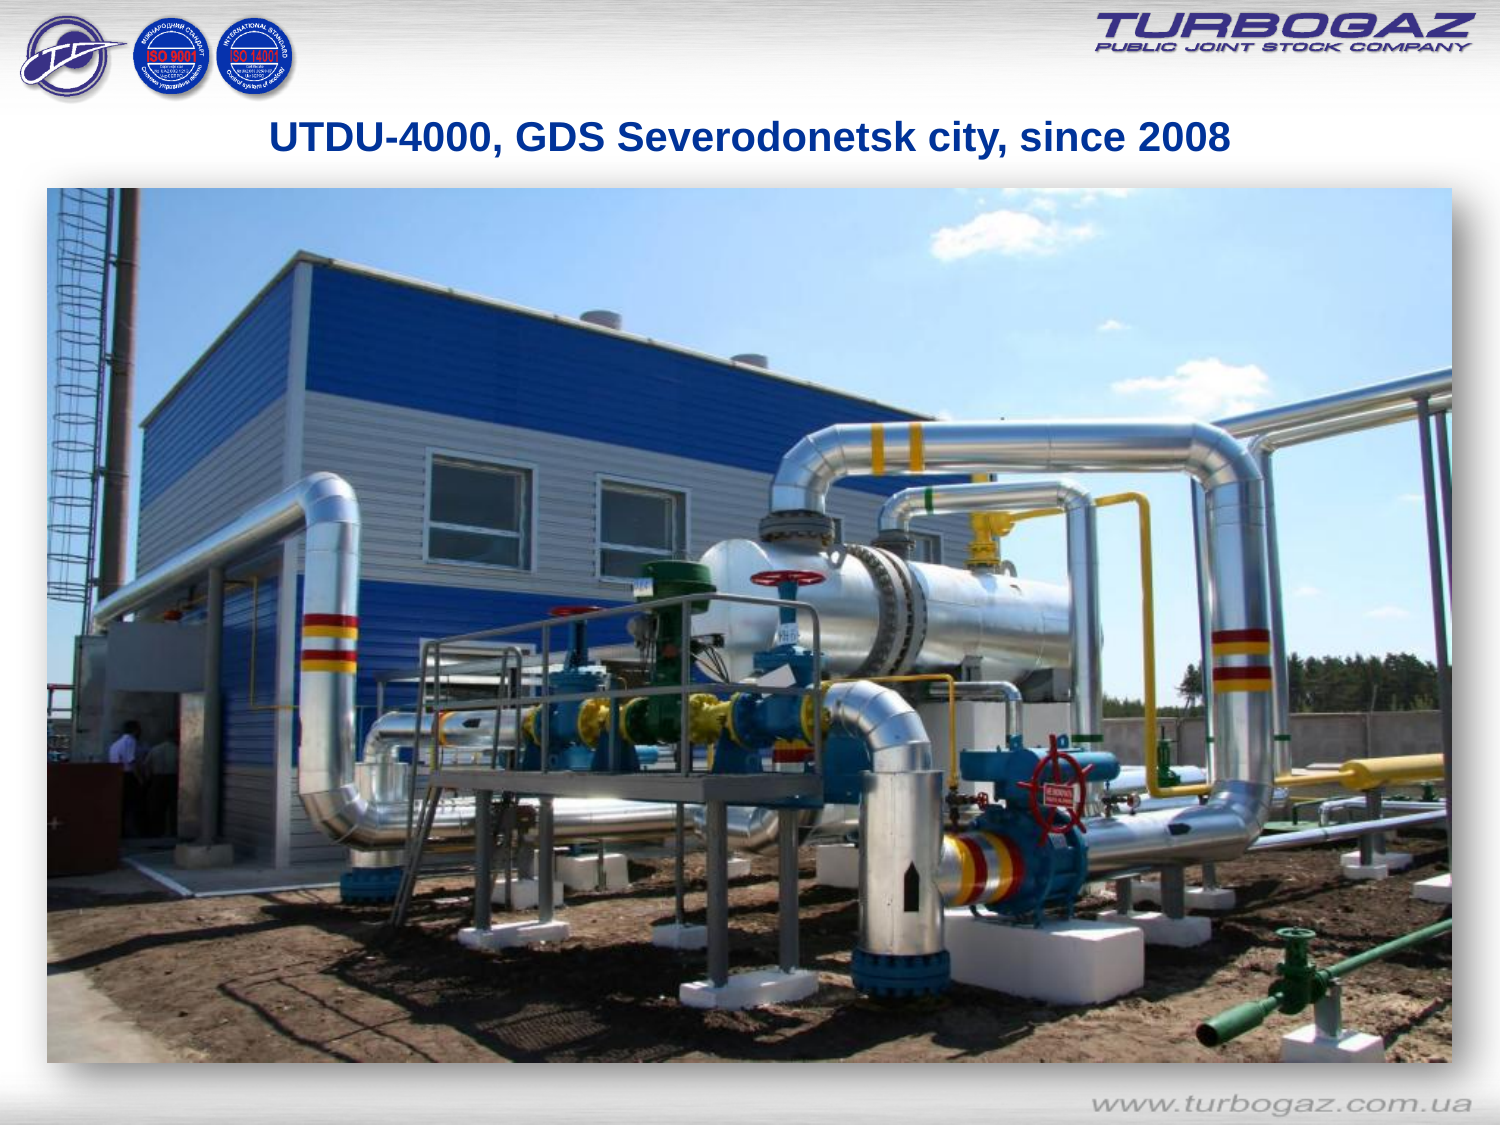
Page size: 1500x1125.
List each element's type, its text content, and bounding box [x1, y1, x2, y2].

picture [0, 0, 1500, 102]
picture [47, 188, 1453, 1063]
title UTDU-4000, GDS Severodonetsk city, since 2008 [0, 102, 1500, 162]
picture [0, 1065, 1500, 1125]
